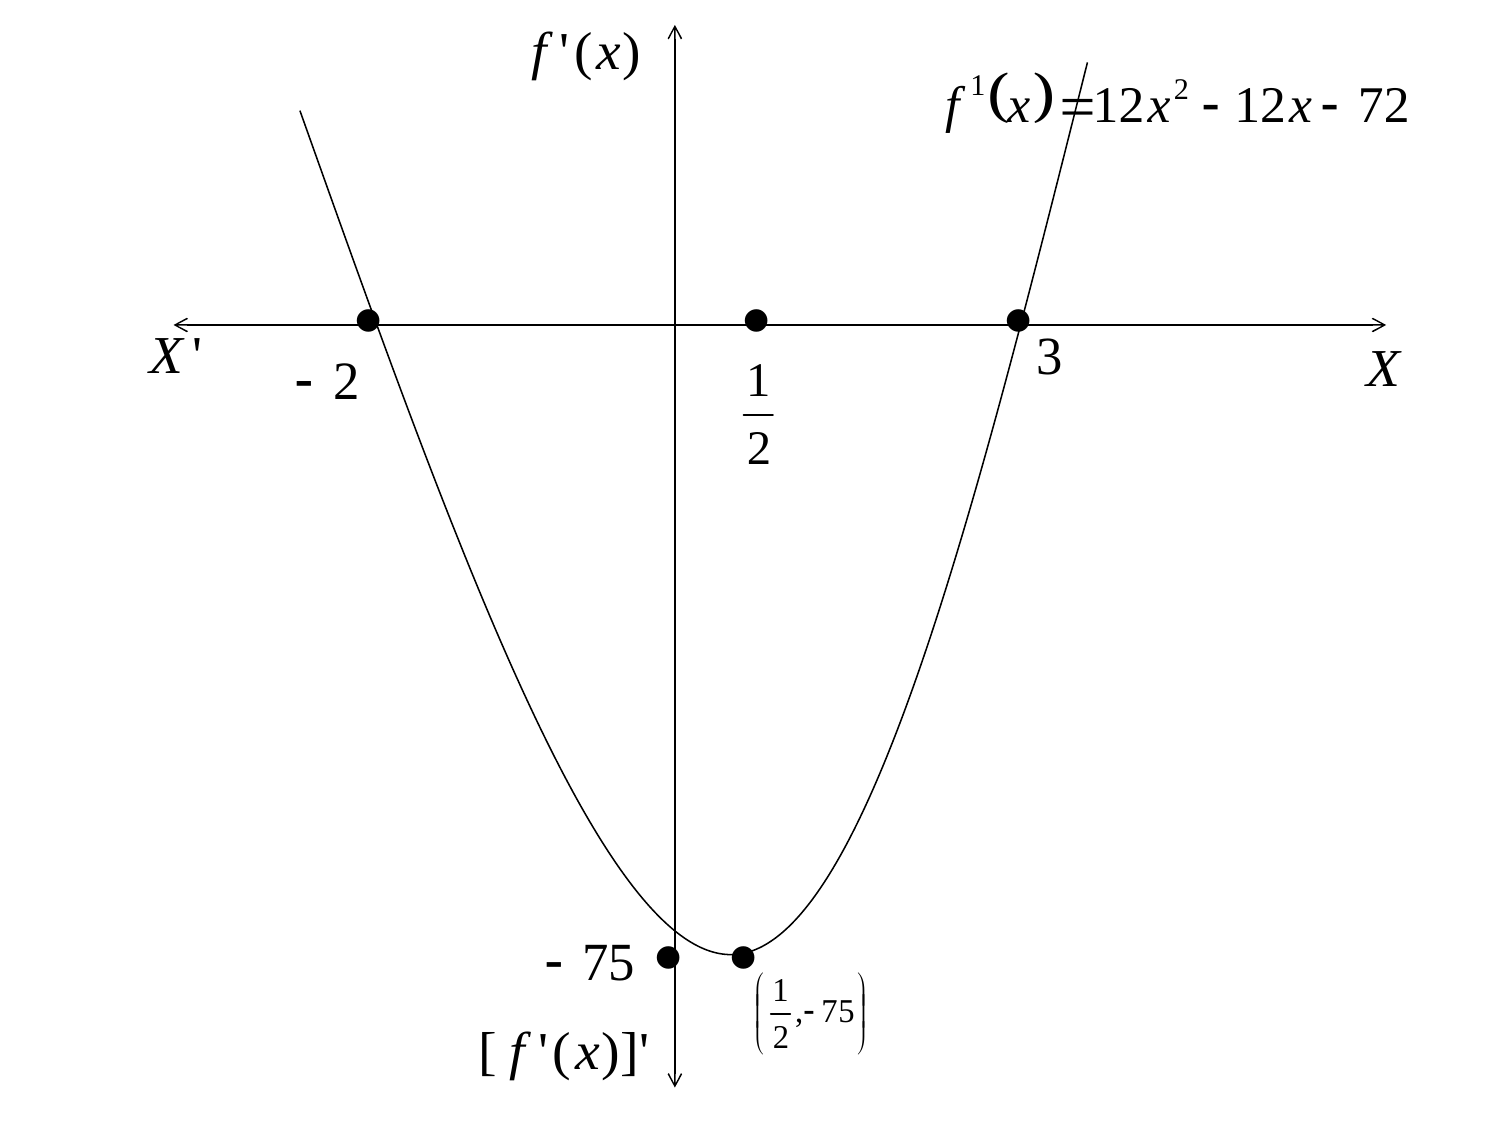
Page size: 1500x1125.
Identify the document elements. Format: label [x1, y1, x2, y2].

text_box [136, 20, 1419, 1092]
